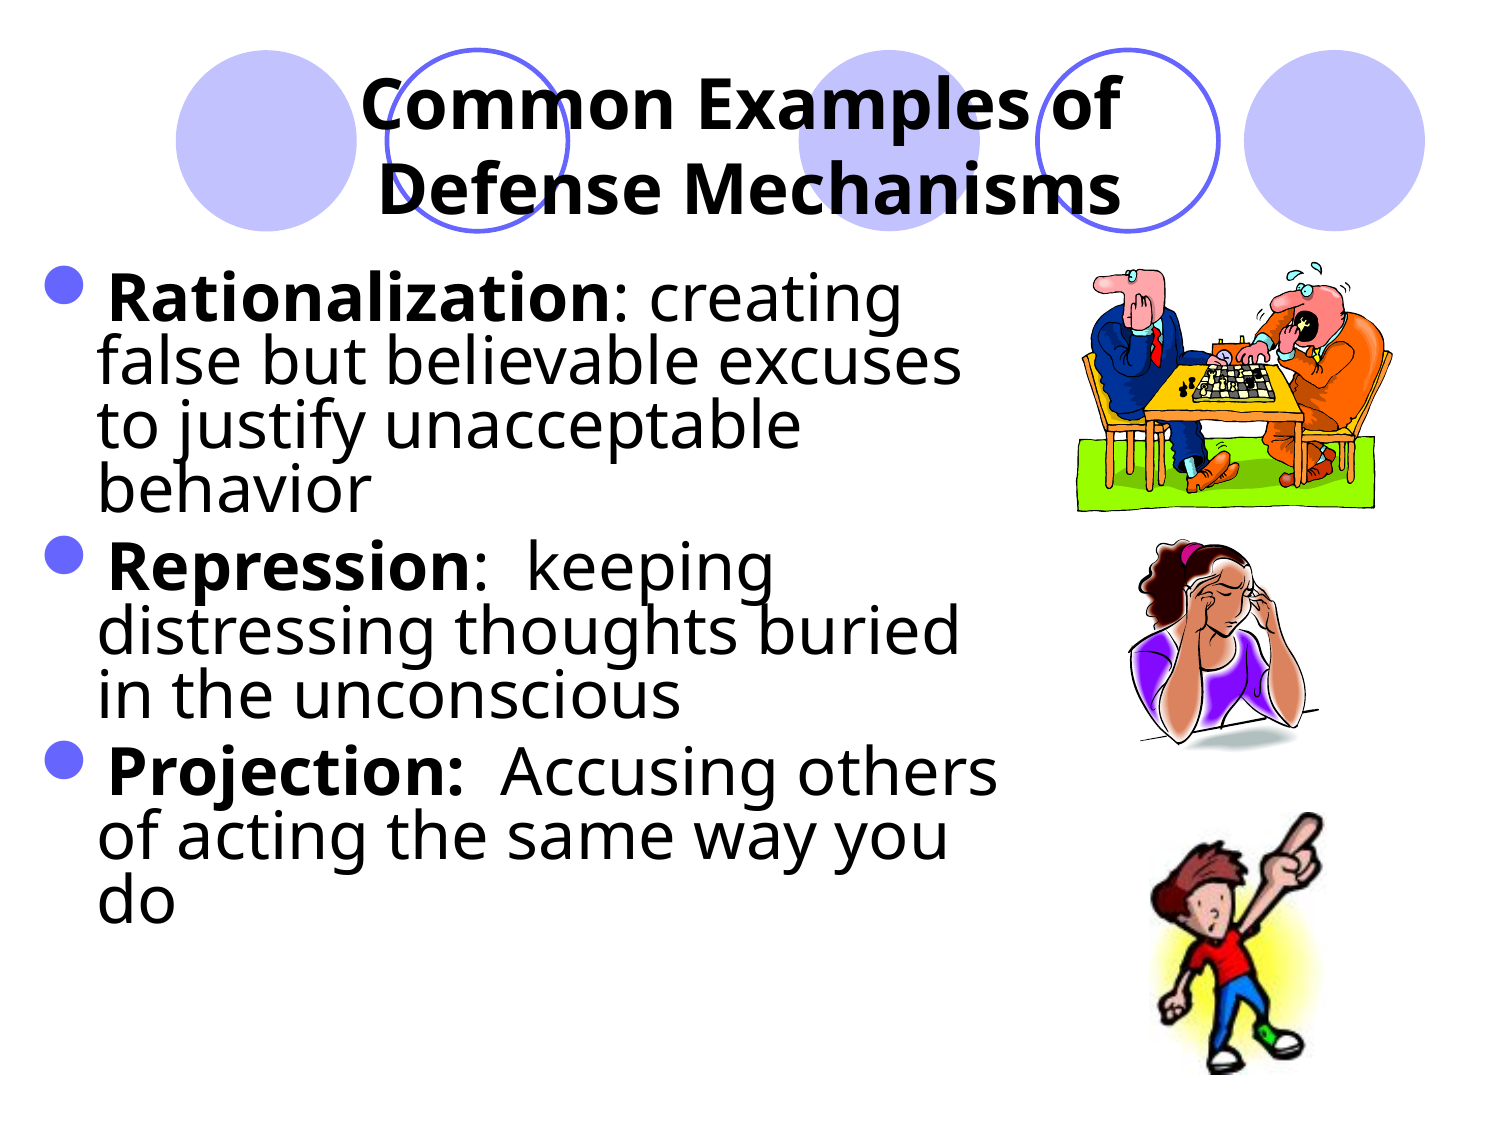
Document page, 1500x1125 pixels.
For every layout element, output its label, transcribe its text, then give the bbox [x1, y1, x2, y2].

picture [1149, 812, 1327, 1076]
picture [1074, 261, 1393, 513]
title Common Examples of Defense Mechanisms [74, 49, 1426, 238]
list Rationalization: creating false but believable excuses to justify unacceptable behavior Repression: keeping distressing thoughts buried in the unconscious Projection: Accusing others of acting the same way you do [24, 262, 1026, 1076]
picture [1126, 537, 1320, 756]
